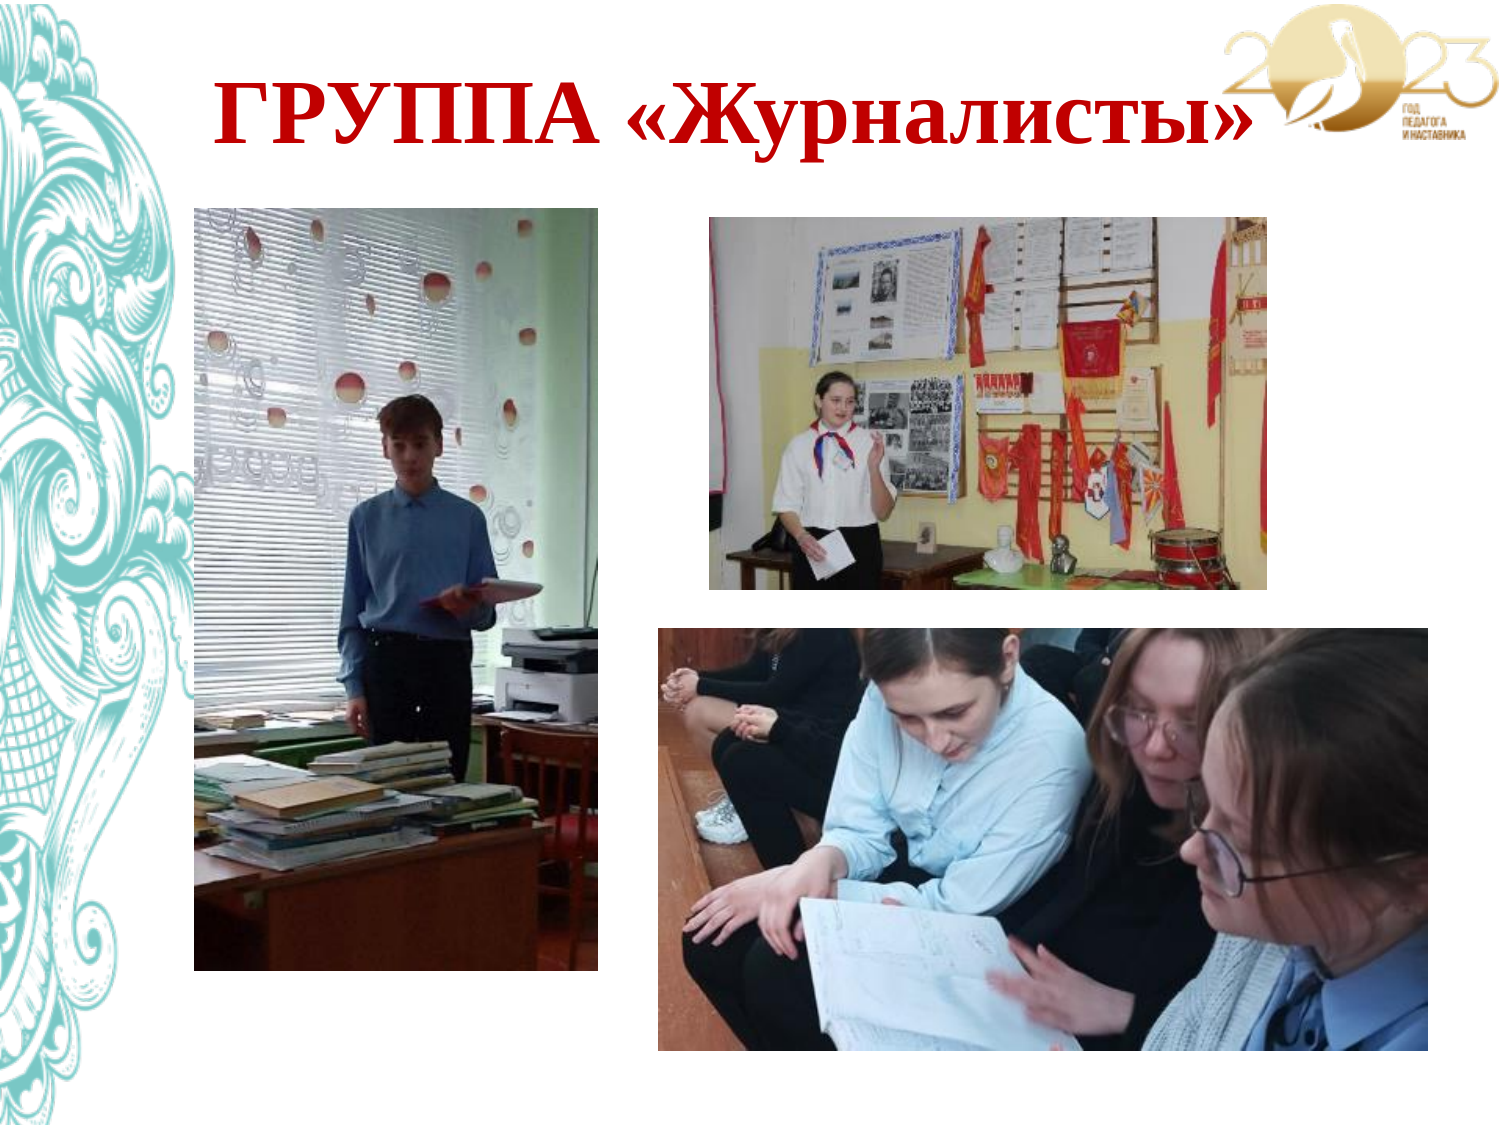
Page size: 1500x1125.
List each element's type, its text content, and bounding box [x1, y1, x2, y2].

picture [657, 628, 1428, 1051]
picture [0, 4, 598, 1125]
picture [709, 217, 1267, 590]
title ГРУППА «Журналисты» [234, 4, 1313, 209]
picture [1222, 4, 1499, 140]
